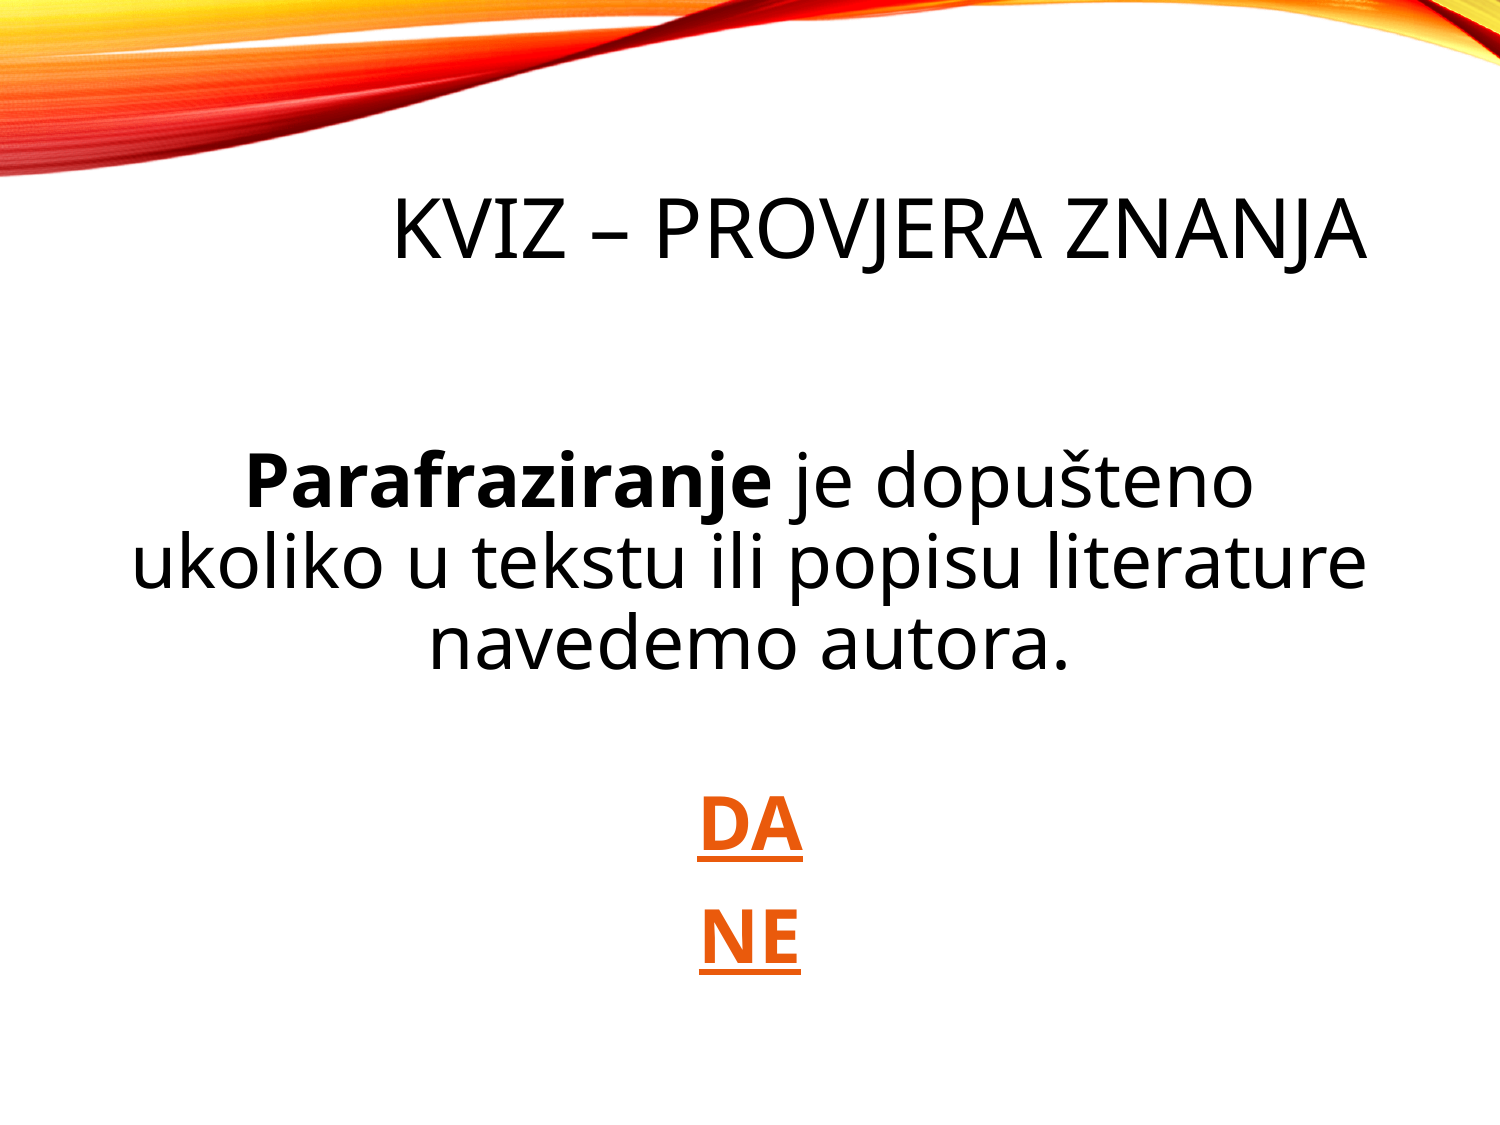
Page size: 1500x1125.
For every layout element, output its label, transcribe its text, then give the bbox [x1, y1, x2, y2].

picture [0, 0, 1500, 178]
title KVIZ – PROVJERA ZNANJA [356, 125, 1403, 338]
list Parafraziranje je dopušteno ukoliko u tekstu ili popisu literature navedemo autora. DA NE [97, 360, 1403, 1028]
